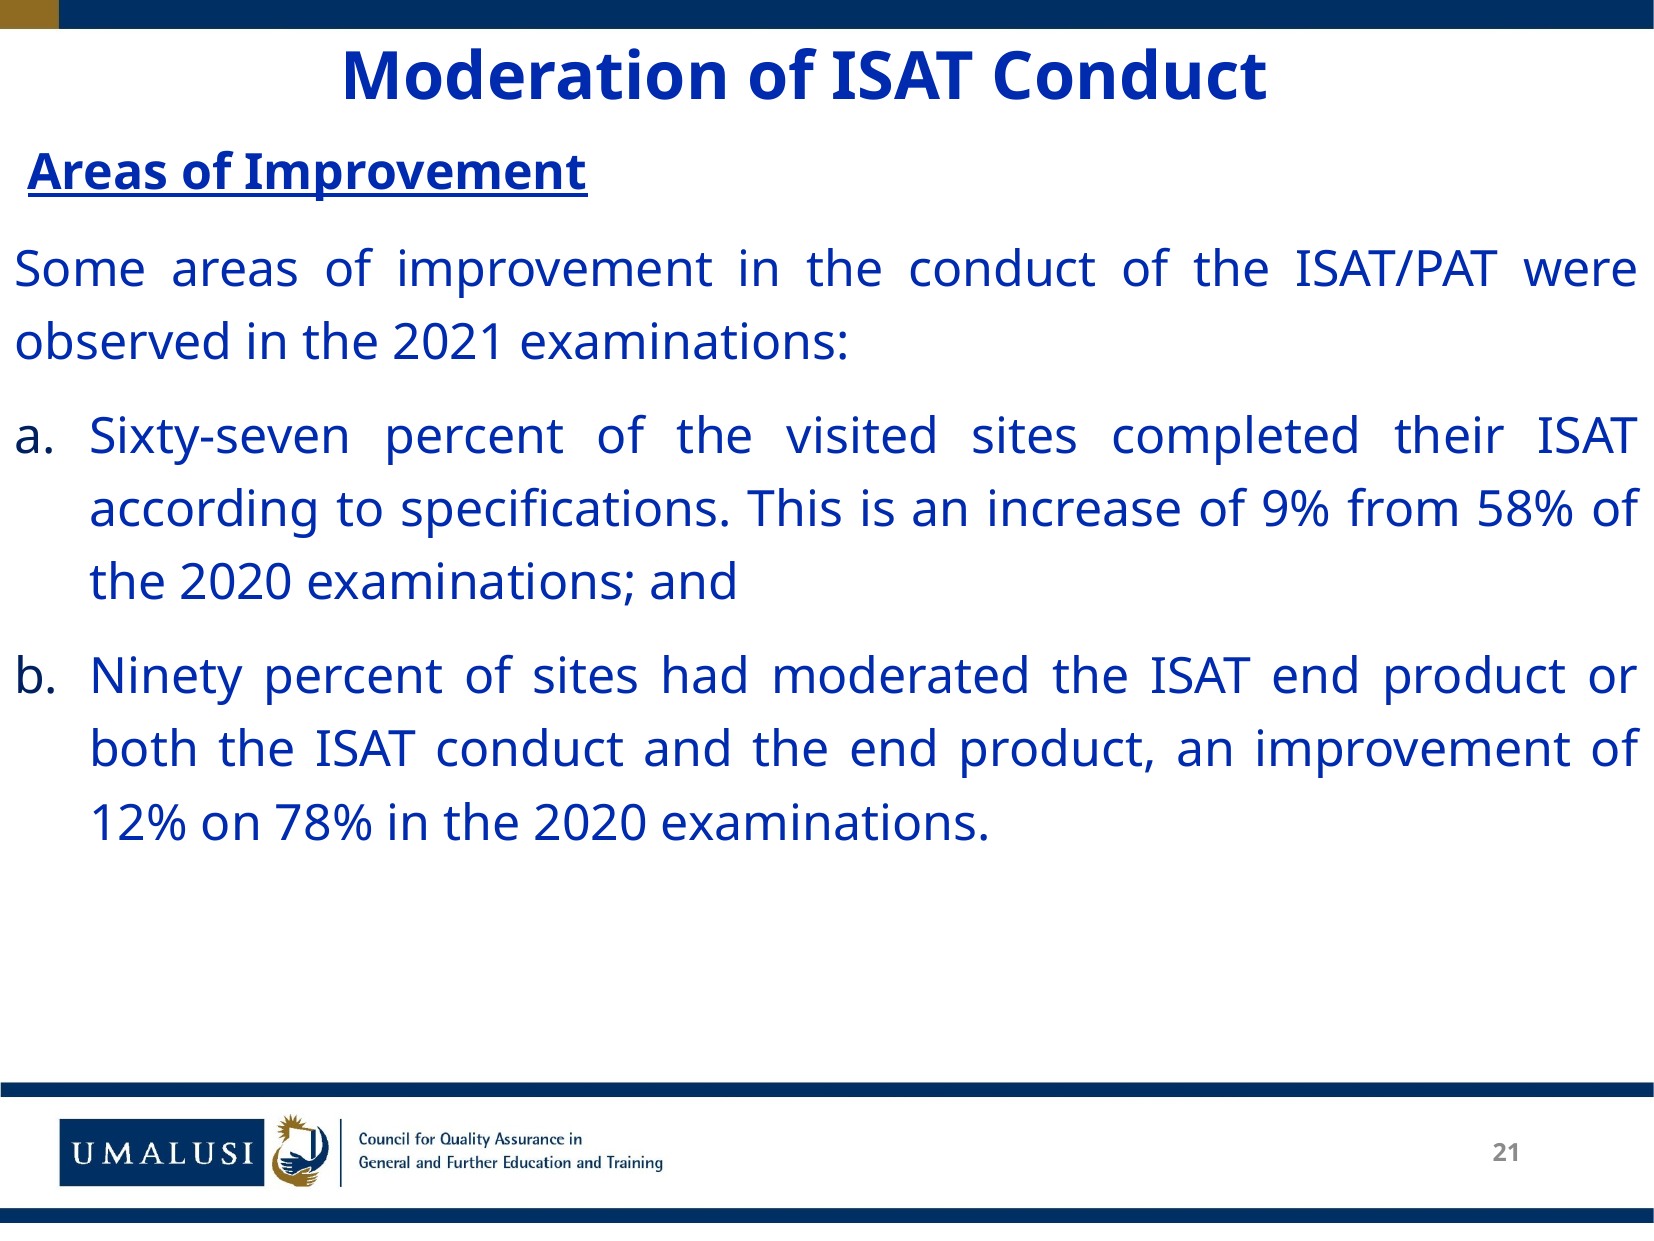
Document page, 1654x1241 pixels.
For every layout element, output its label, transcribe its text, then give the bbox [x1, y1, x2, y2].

picture [0, 0, 1654, 154]
picture [0, 950, 1654, 1223]
slide_number 21 [1164, 1119, 1537, 1187]
title Moderation of ISAT Conduct [264, 33, 1380, 122]
list Areas of Improvement Some areas of improvement in the conduct of the ISAT/PAT were observed in the 2021 examinations: Sixty-seven percent of the visited sites completed their ISAT according to specifications. This is an increase of 9% from 58% of the 2020 examinations; and Ninety percent of sites had moderated the ISAT end product or both the ISAT conduct and the end product, an improvement of 12% on 78% in the 2020 examinations. [14, 144, 1640, 1055]
